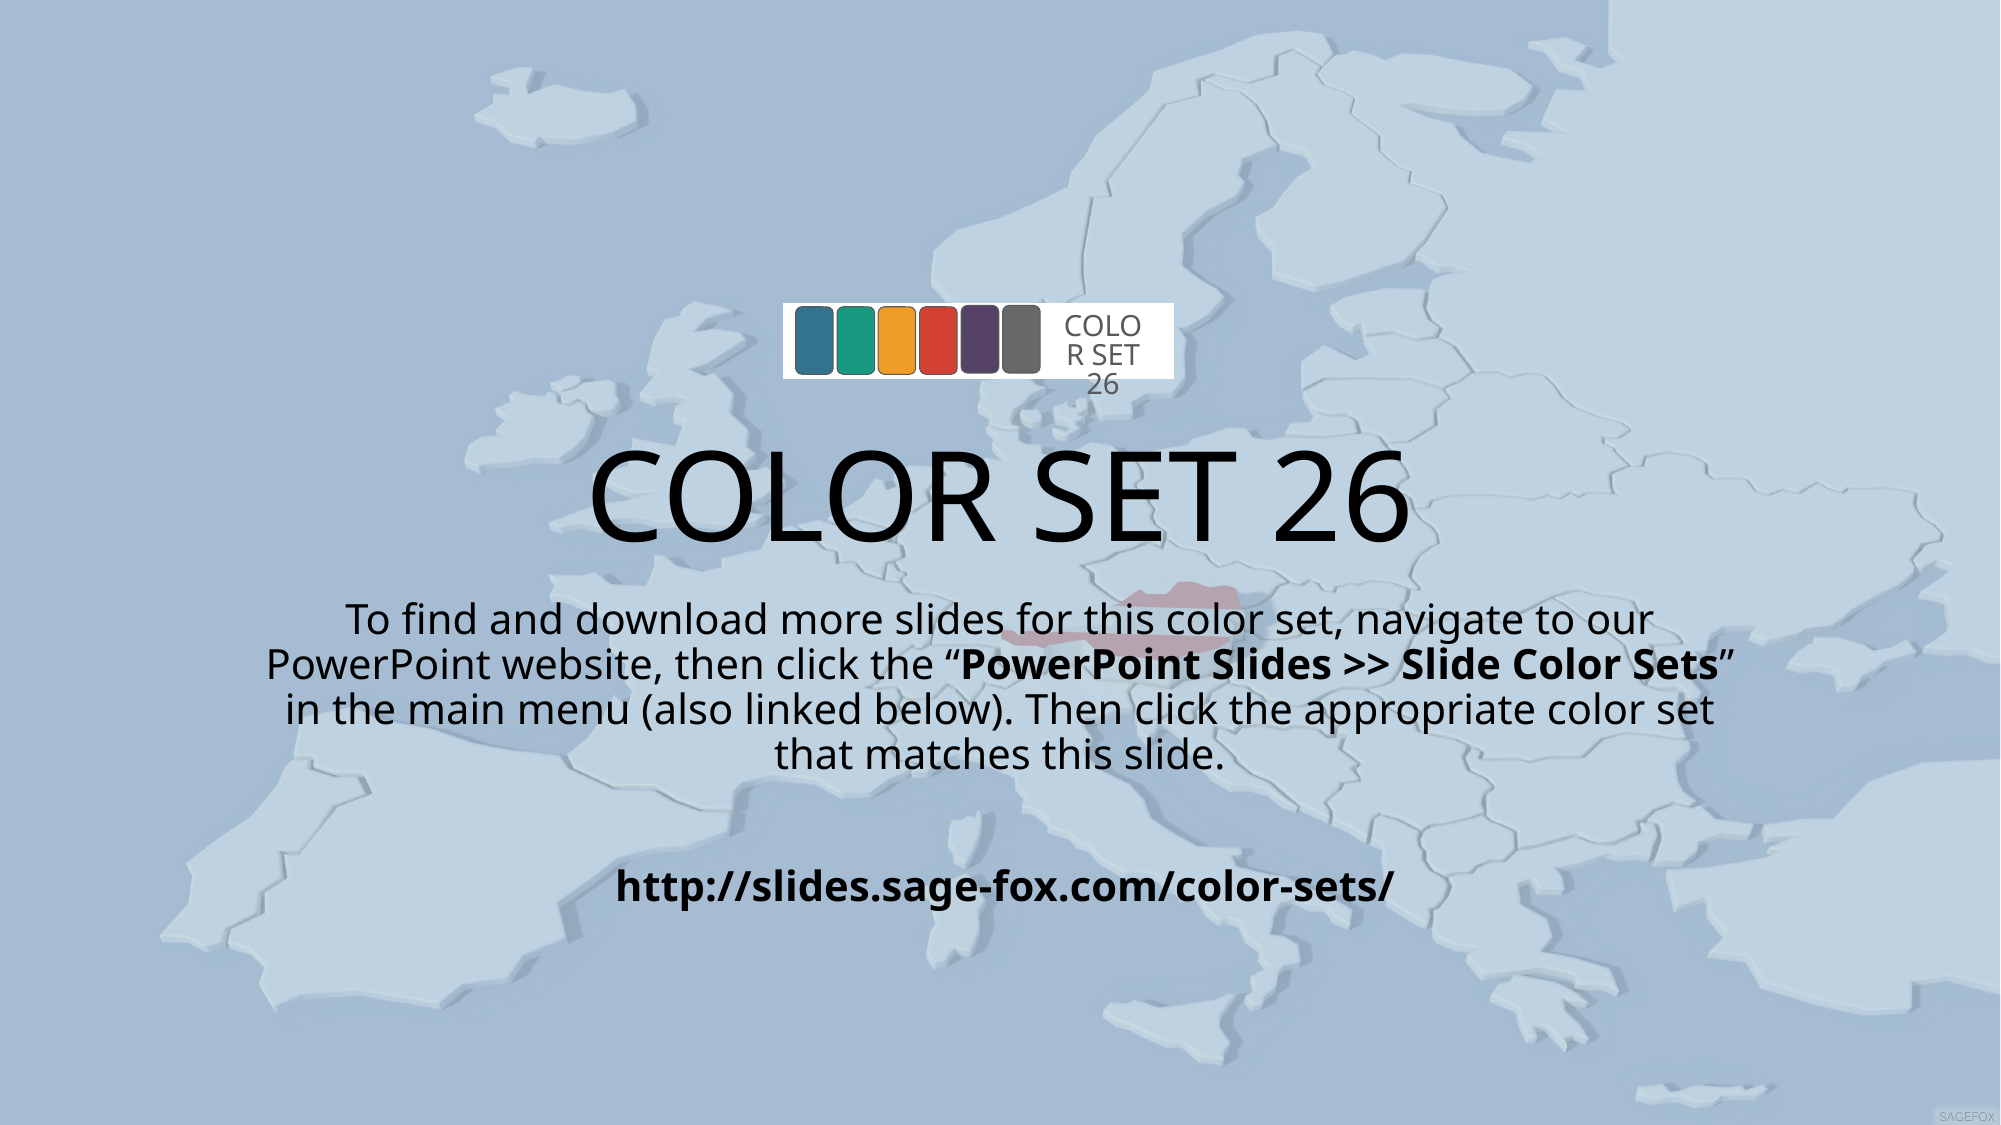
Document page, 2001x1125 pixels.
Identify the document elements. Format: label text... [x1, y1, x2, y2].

subtitle To find and download more slides for this color set, navigate to our PowerPoint website, then click the “PowerPoint Slides >> Slide Color Sets” in the main menu (also linked below). Then click the appropriate color set that matches this slide. http://slides.sage-fox.com/color-sets/ [249, 590, 1750, 863]
title COLOR SET 26 [249, 184, 1750, 576]
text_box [783, 303, 1174, 380]
